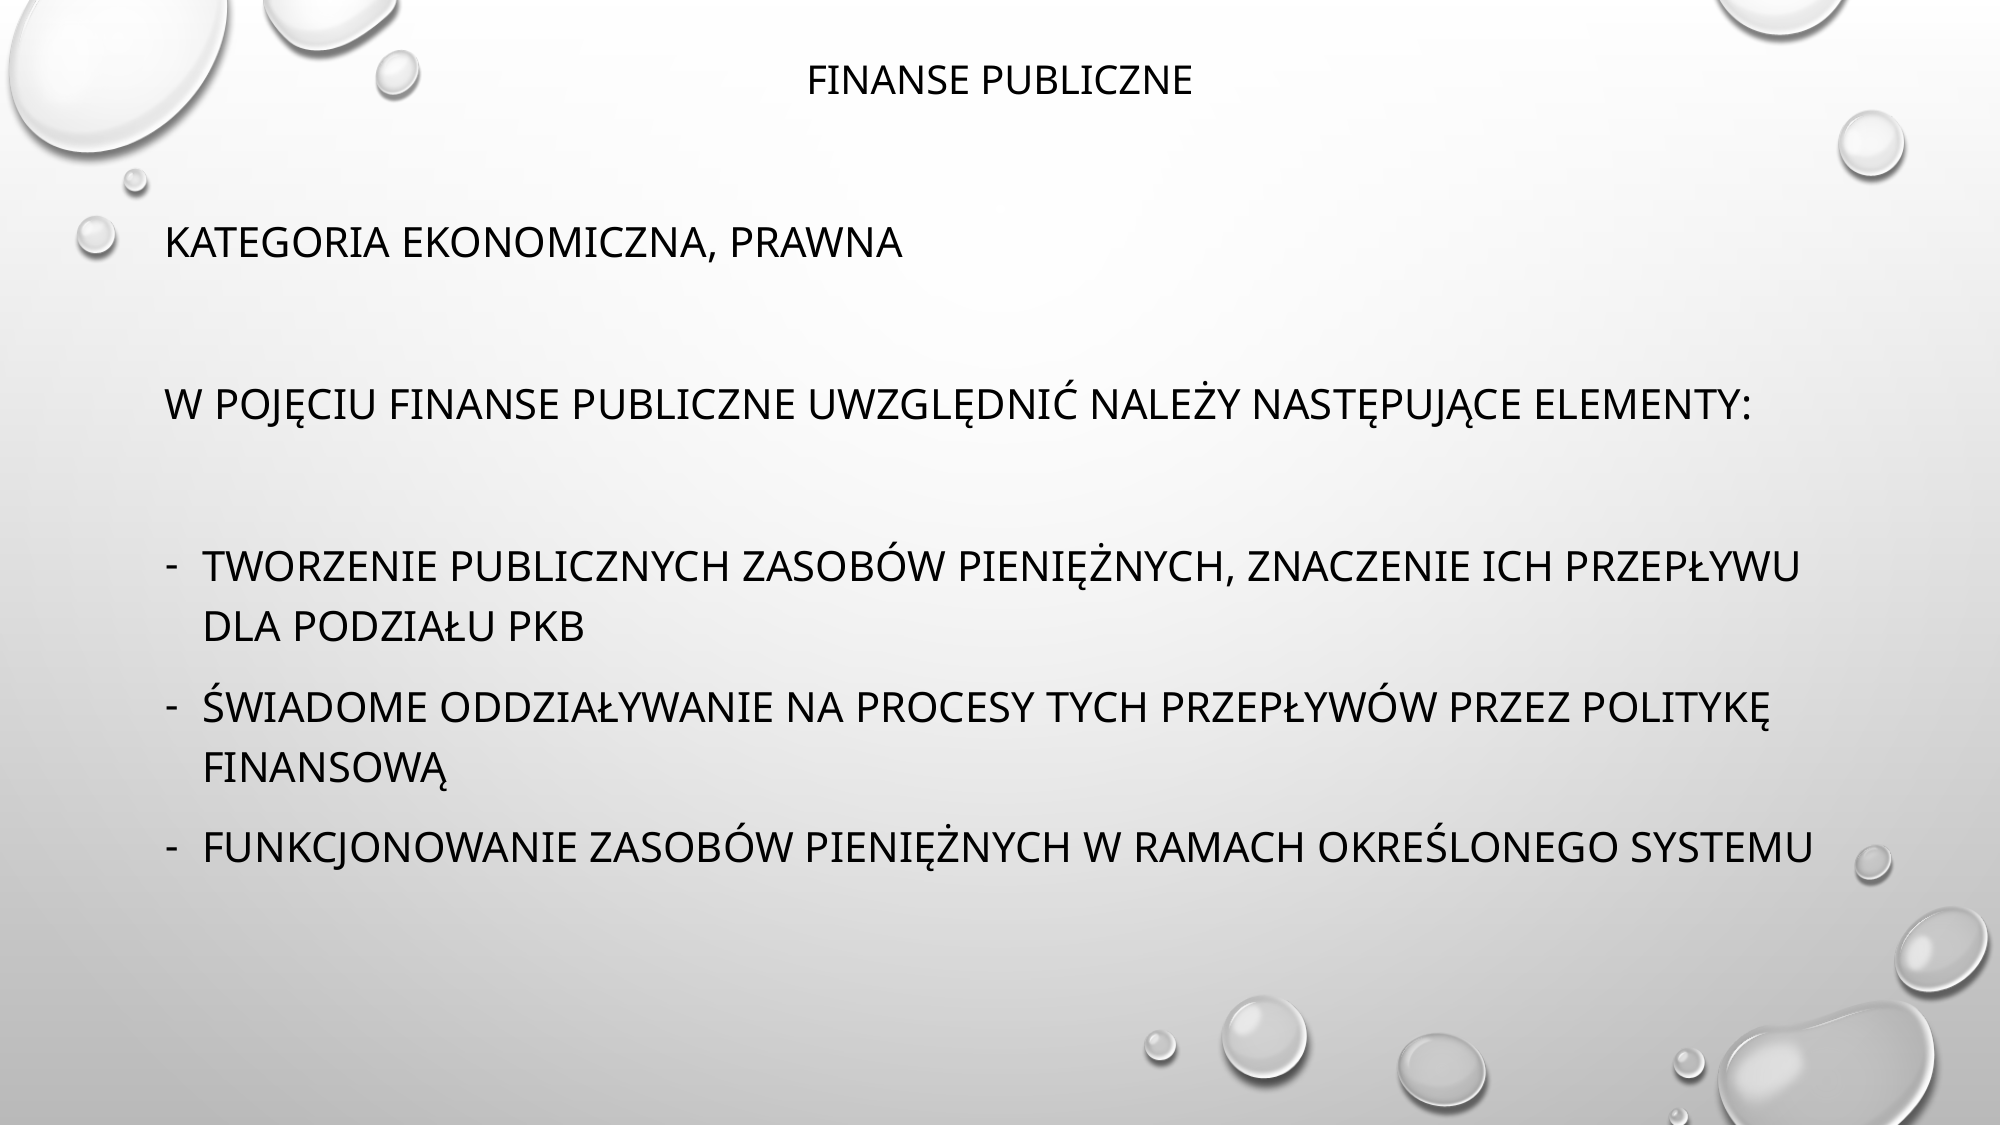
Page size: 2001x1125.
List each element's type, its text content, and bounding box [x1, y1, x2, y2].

picture [0, 0, 2000, 1125]
list Kategoria ekonomiczna, prawna W pojęciu Finanse Publiczne uwzględnić należy następujące elementy: Tworzenie publicznych zasobów pieniężnych, znaczenie ich przepływu dla podziału PKB Świadome oddziaływanie na procesy tych przepływów przez politykę finansową funkcjonowanie zasobów pieniężnych w ramach określonego systemu [149, 198, 1850, 950]
title Finanse publiczne [149, 52, 1851, 111]
